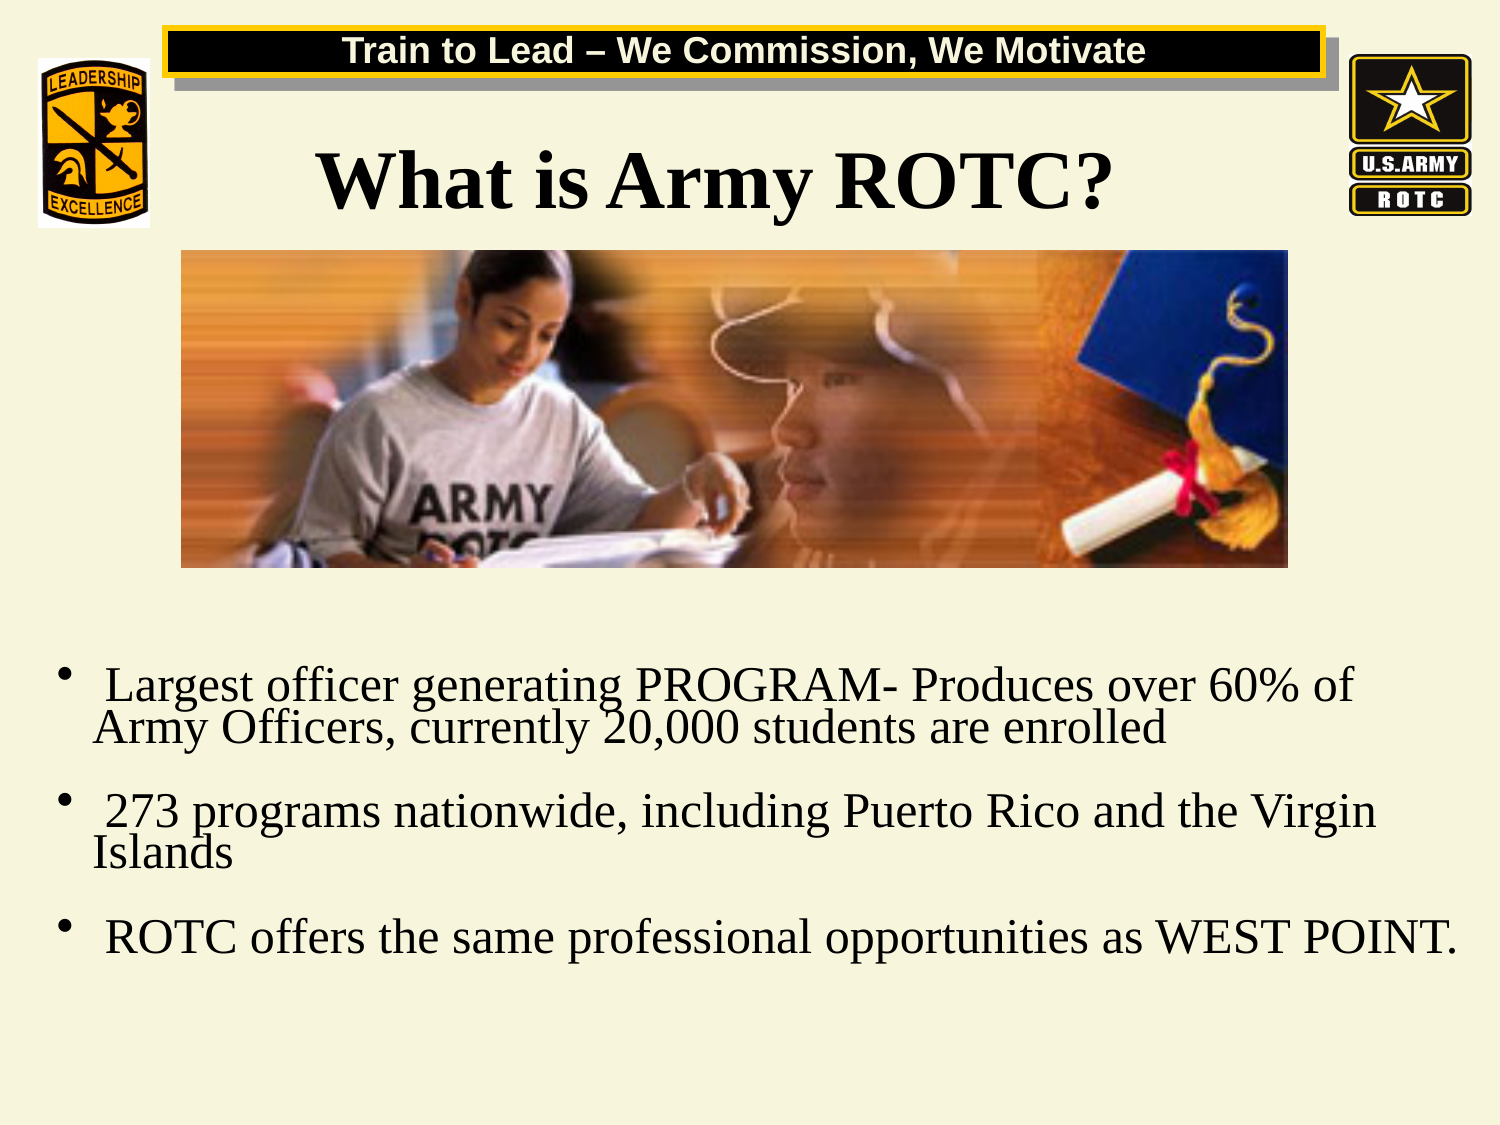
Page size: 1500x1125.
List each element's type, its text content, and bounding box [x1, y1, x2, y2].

picture [38, 58, 150, 101]
text_box Largest officer generating PROGRAM- Produces over 60% of Army Officers, currently 20,000 students are enrolled 273 programs nationwide, including Puerto Rico and the Virgin Islands ROTC offers the same professional opportunities as WEST POINT. [41, 600, 1484, 1011]
picture [1349, 54, 1472, 216]
title What is Army ROTC? [0, 101, 1412, 249]
picture [180, 250, 1289, 568]
